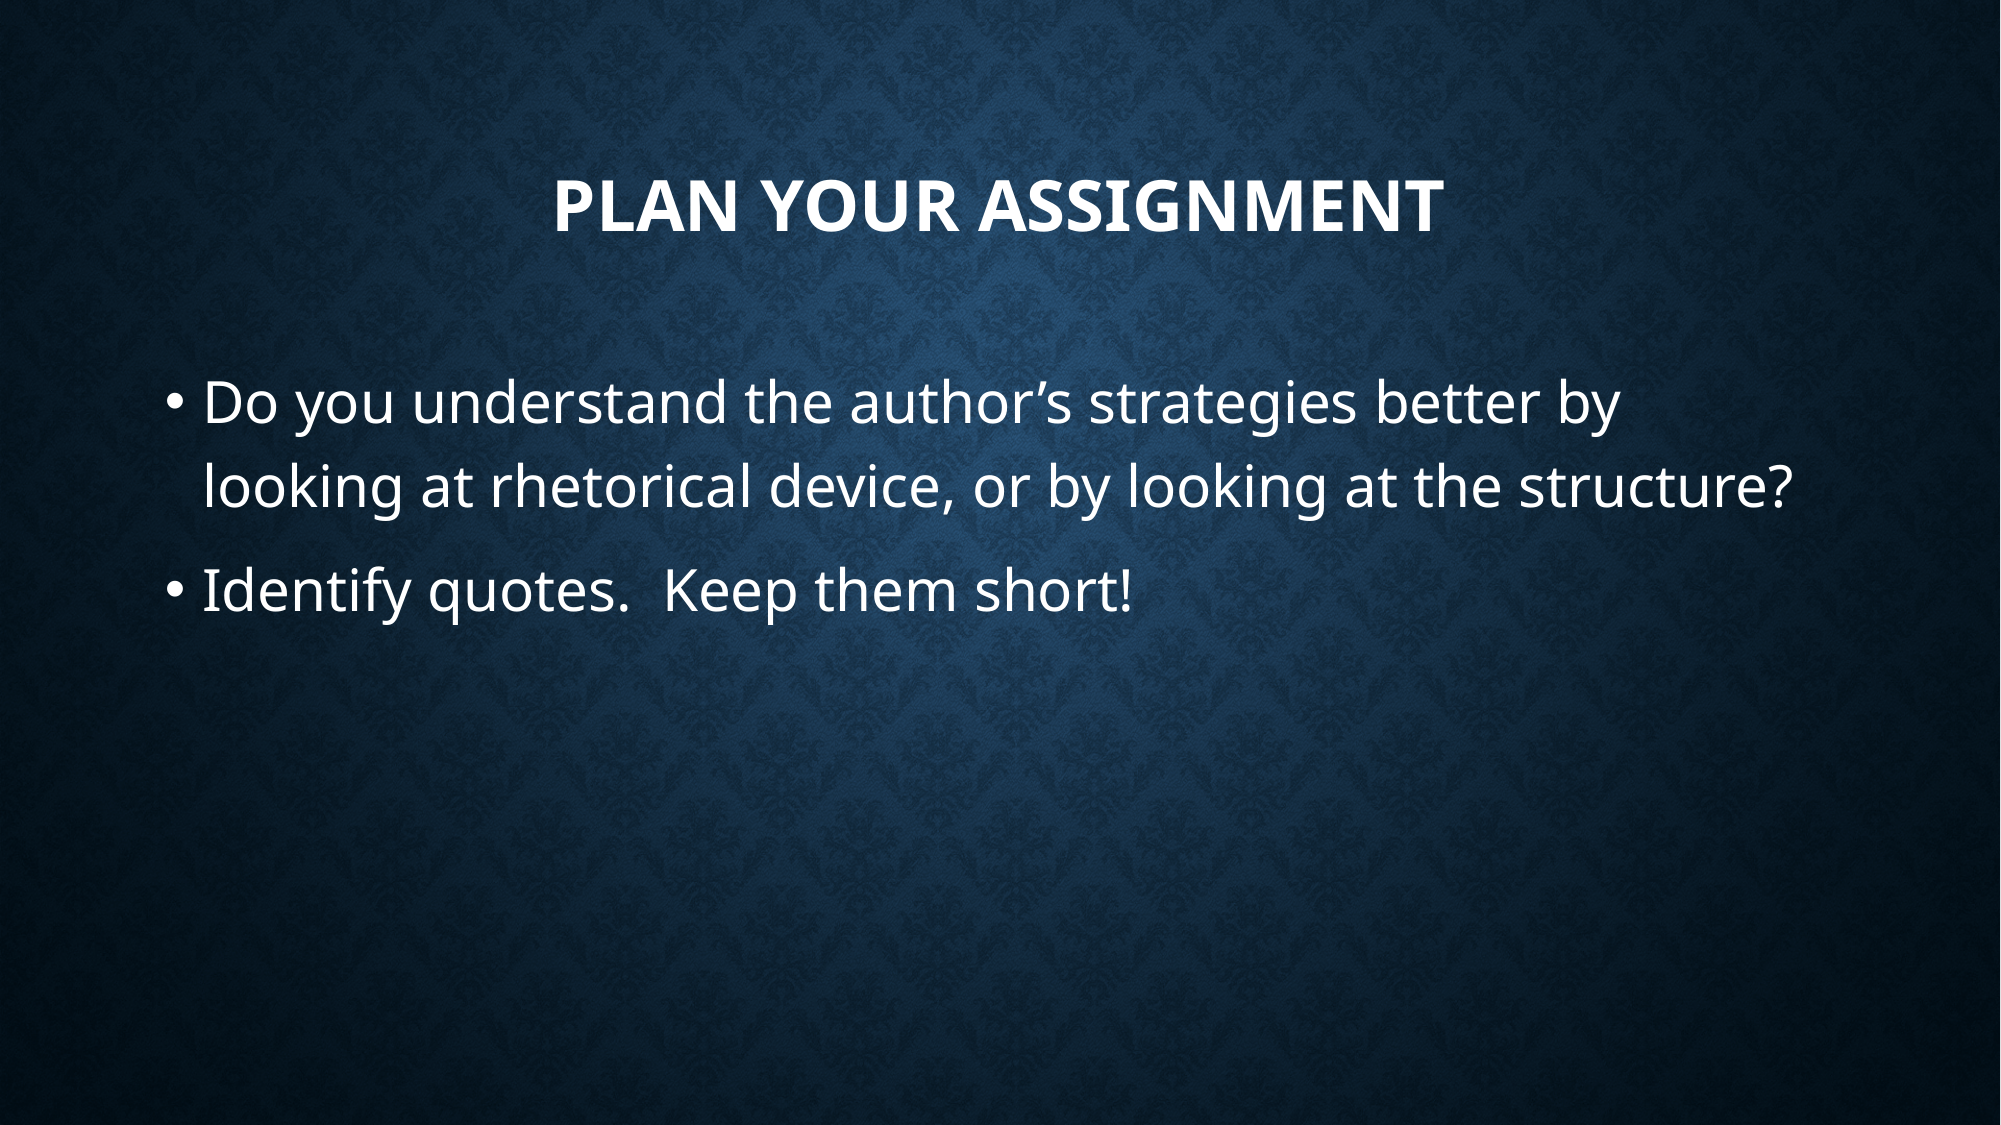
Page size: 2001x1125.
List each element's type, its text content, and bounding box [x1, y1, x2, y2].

title Plan your assignment [149, 99, 1849, 318]
list Do you understand the author’s strategies better by looking at rhetorical device, or by looking at the structure? Identify quotes. Keep them short! [149, 343, 1849, 950]
